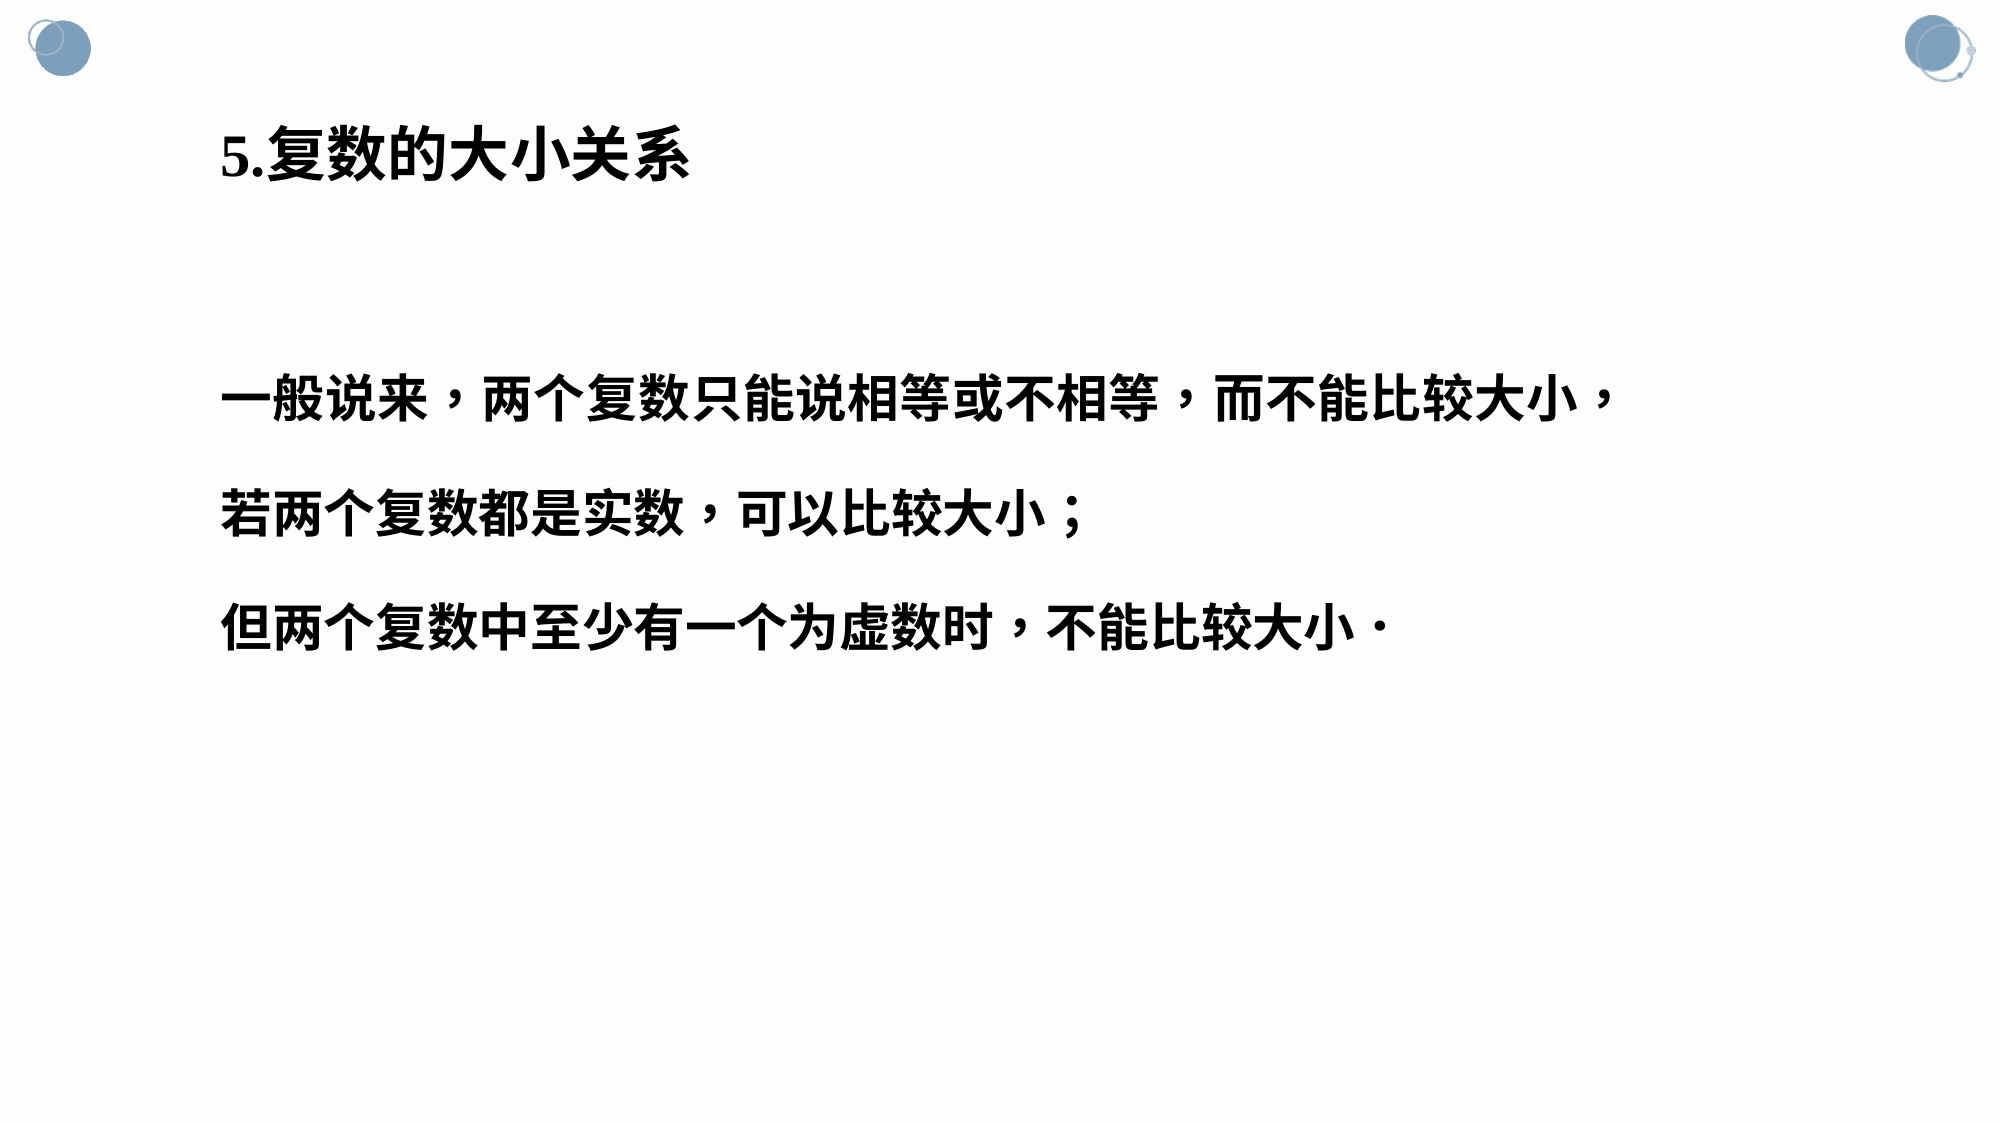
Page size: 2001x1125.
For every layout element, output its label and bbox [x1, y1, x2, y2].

picture [0, 0, 119, 97]
text_box [220, 360, 1710, 781]
picture [1881, 0, 2000, 97]
list [220, 109, 984, 313]
